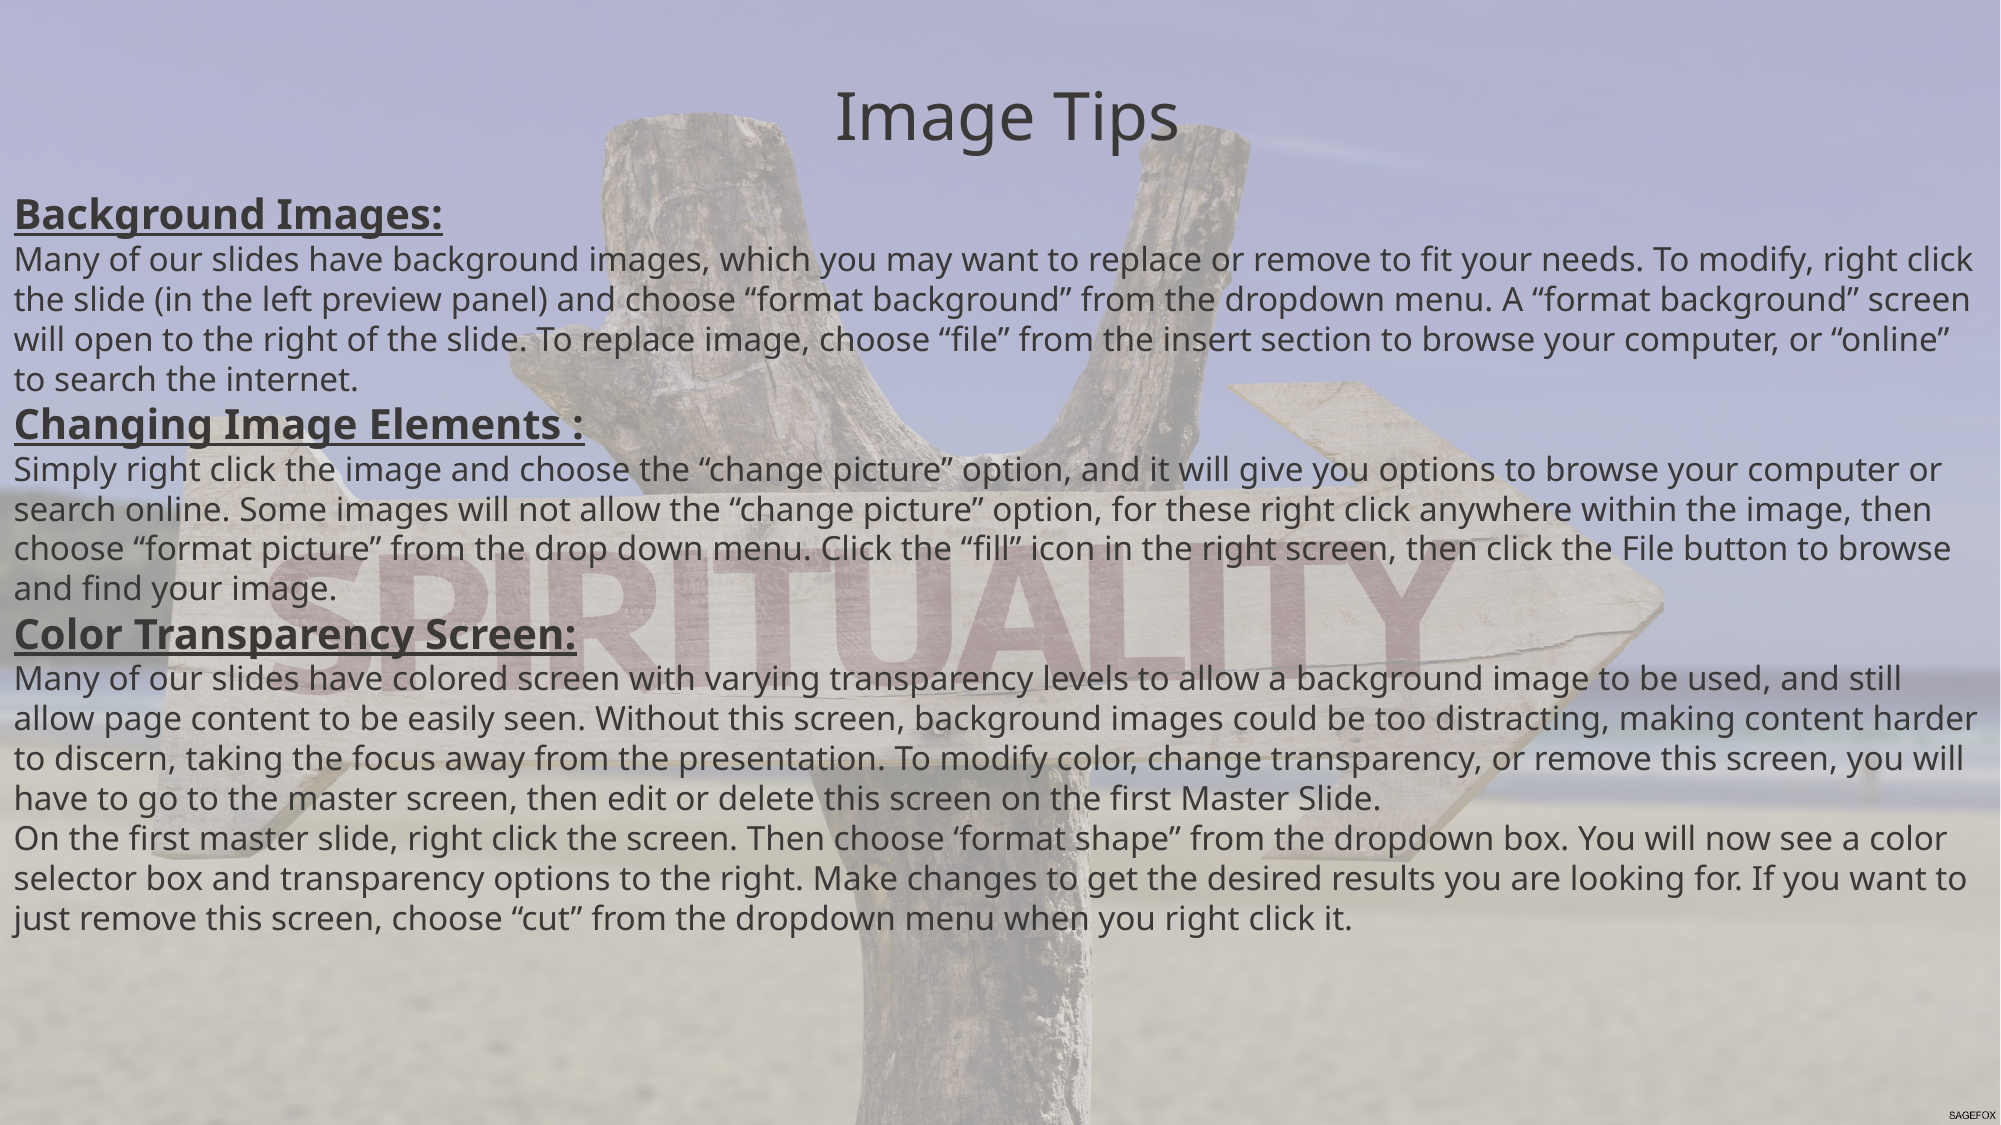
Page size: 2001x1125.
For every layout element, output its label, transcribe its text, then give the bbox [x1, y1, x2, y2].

text_box Background Images: Many of our slides have background images, which you may want to replace or remove to fit your needs. To modify, right click the slide (in the left preview panel) and choose “format background” from the dropdown menu. A “format background” screen will open to the right of the slide. To replace image, choose “file” from the insert section to browse your computer, or “online” to search the internet. Changing Image Elements : Simply right click the image and choose the “change picture” option, and it will give you options to browse your computer or search online. Some images will not allow the “change picture” option, for these right click anywhere within the image, then choose “format picture” from the drop down menu. Click the “fill” icon in the right screen, then click the File button to browse and find your image. Color Transparency Screen: Many of our slides have colored screen with varying transparency levels to allow a background image to be used, and still allow page content to be easily seen. Without this screen, background images could be too distracting, making content harder to discern, taking the focus away from the presentation. To modify color, change transparency, or remove this screen, you will have to go to the master screen, then edit or delete this screen on the first Master Slide. On the first master slide, right click the screen. Then choose ‘format shape” from the dropdown box. You will now see a color selector box and transparency options to the right. Make changes to get the desired results you are looking for. If you want to just remove this screen, choose “cut” from the dropdown menu when you right click it. [0, 0, 2000, 1125]
title Image Tips [597, 59, 1420, 177]
